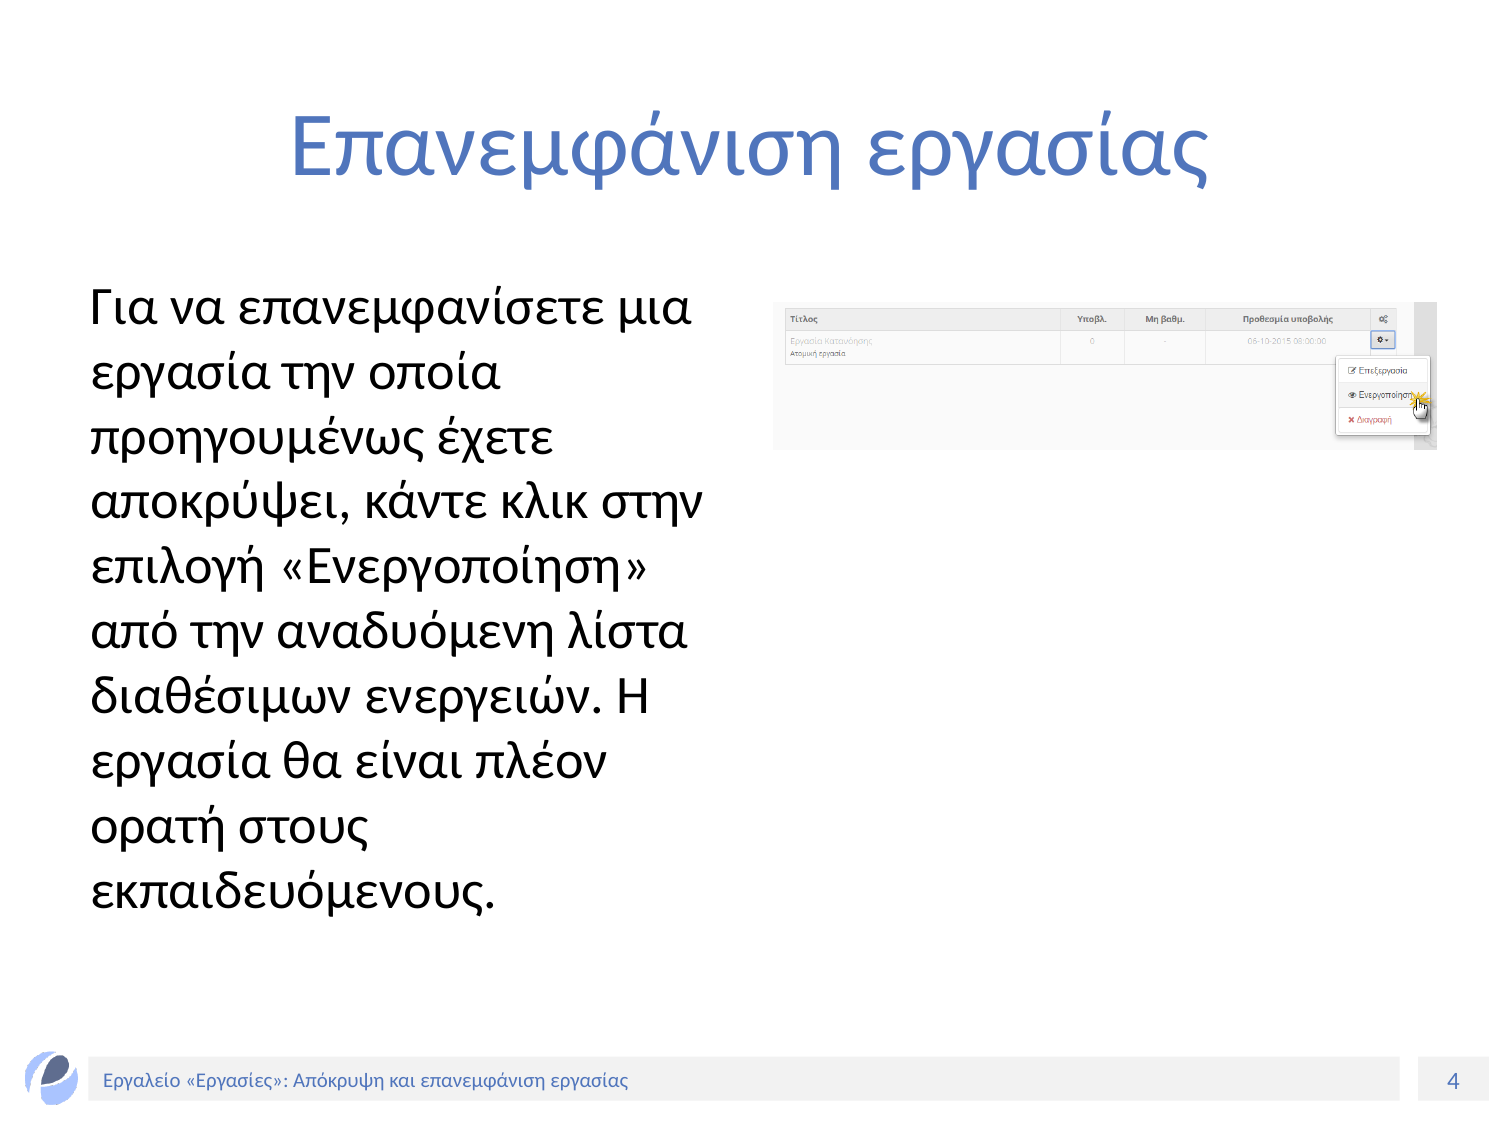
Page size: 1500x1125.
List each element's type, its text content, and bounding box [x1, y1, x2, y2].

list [773, 302, 1437, 450]
title Επανεμφάνιση εργασίας [75, 45, 1425, 233]
list Για να επανεμφανίσετε μια εργασία την οποία προηγουμένως έχετε αποκρύψει, κάντε κλικ στην επιλογή «Ενεργοποίηση» από την αναδυόμενη λίστα διαθέσιμων ενεργειών. Η εργασία θα είναι πλέον ορατή στους εκπαιδευόμενους. [75, 262, 738, 1005]
